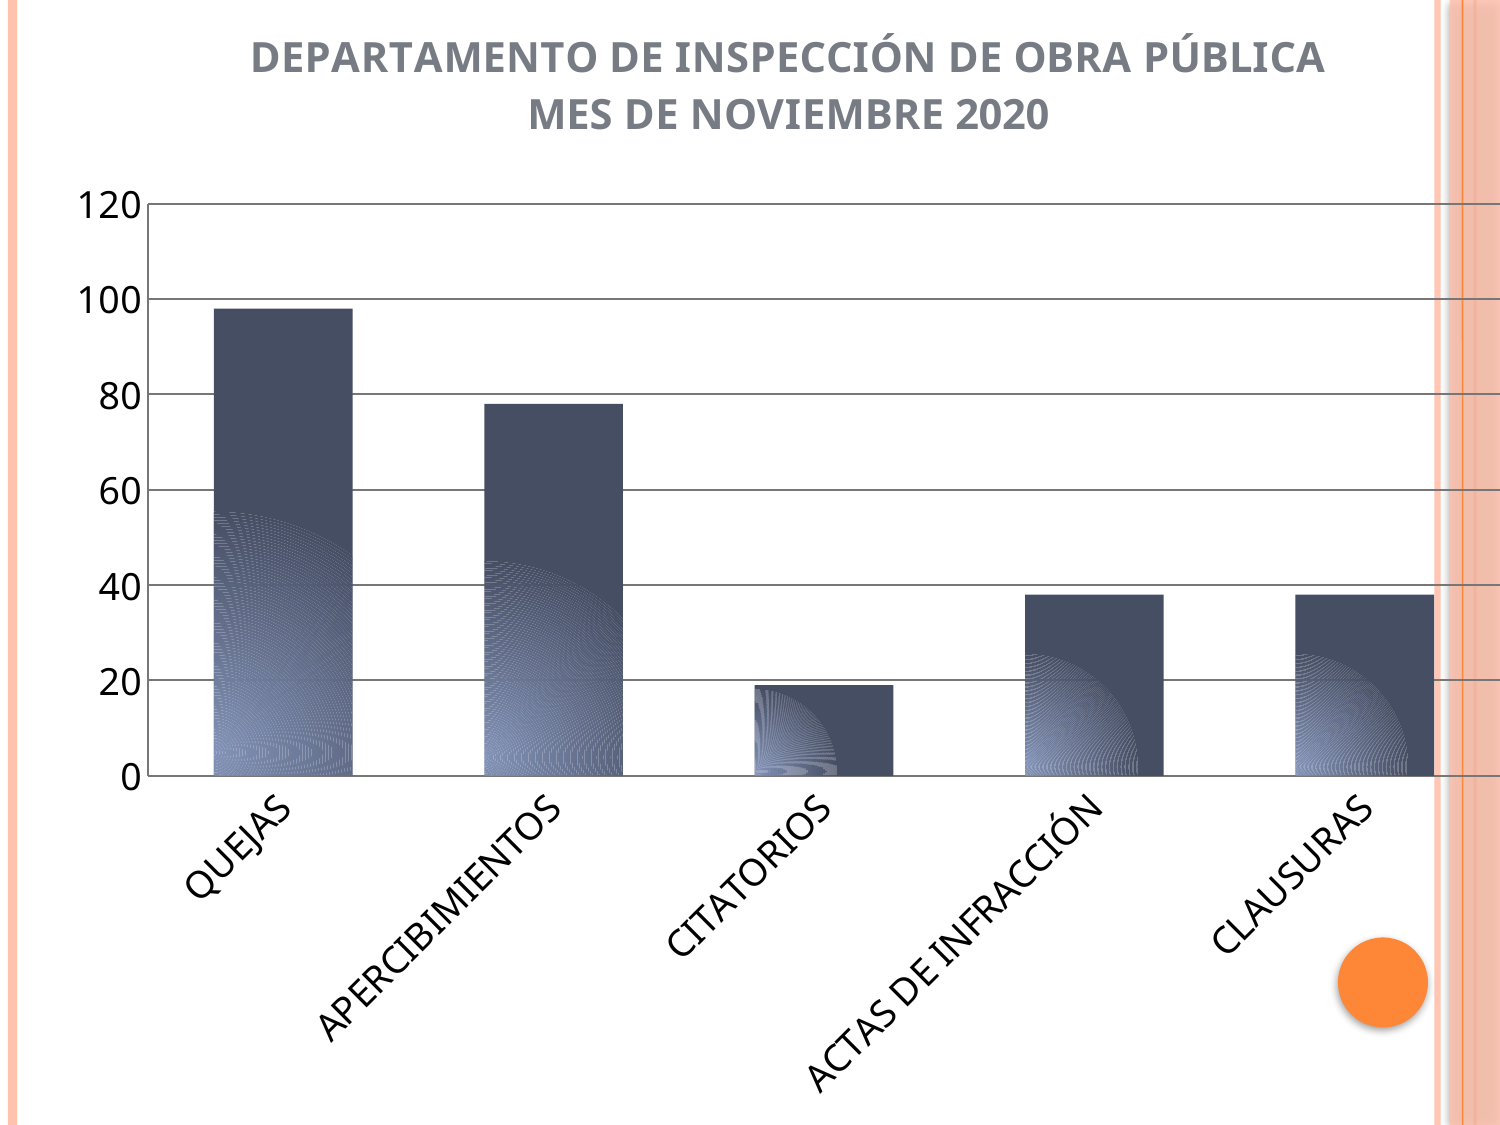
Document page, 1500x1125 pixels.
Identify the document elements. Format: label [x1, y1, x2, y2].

chart [46, 0, 1500, 1125]
